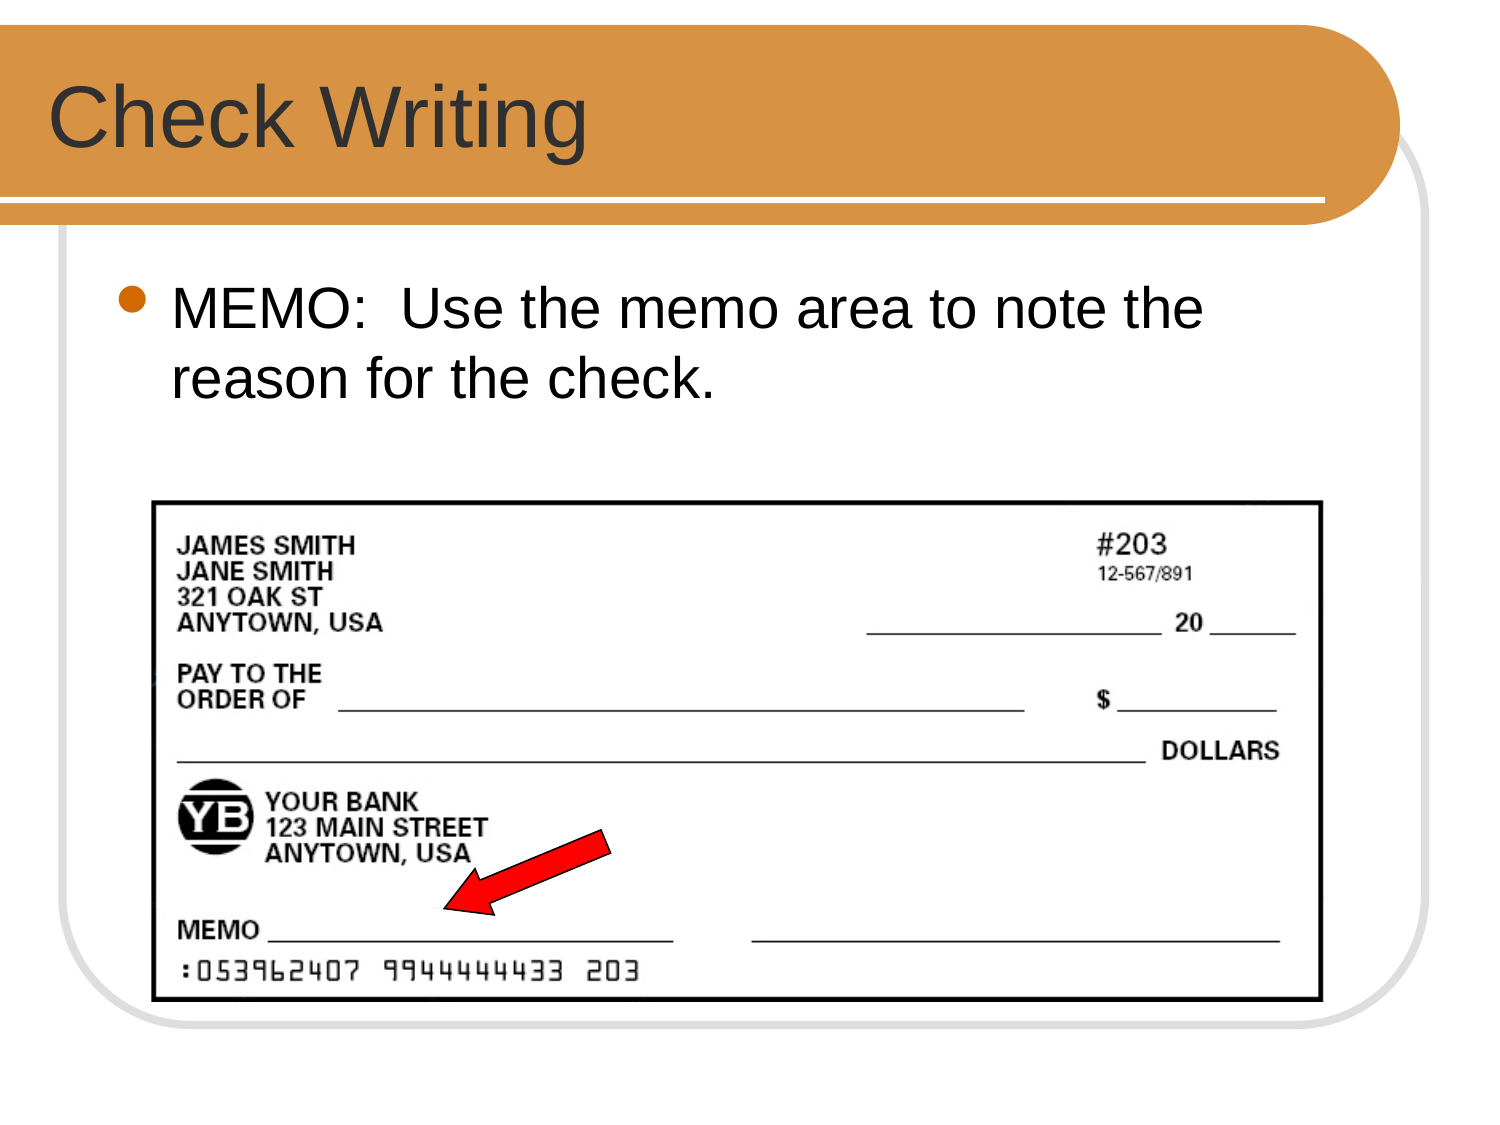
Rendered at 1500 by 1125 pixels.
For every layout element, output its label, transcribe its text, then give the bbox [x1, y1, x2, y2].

title Check Writing [32, 37, 1347, 188]
list MEMO: Use the memo area to note the reason for the check. [99, 262, 1400, 613]
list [149, 499, 1325, 1002]
